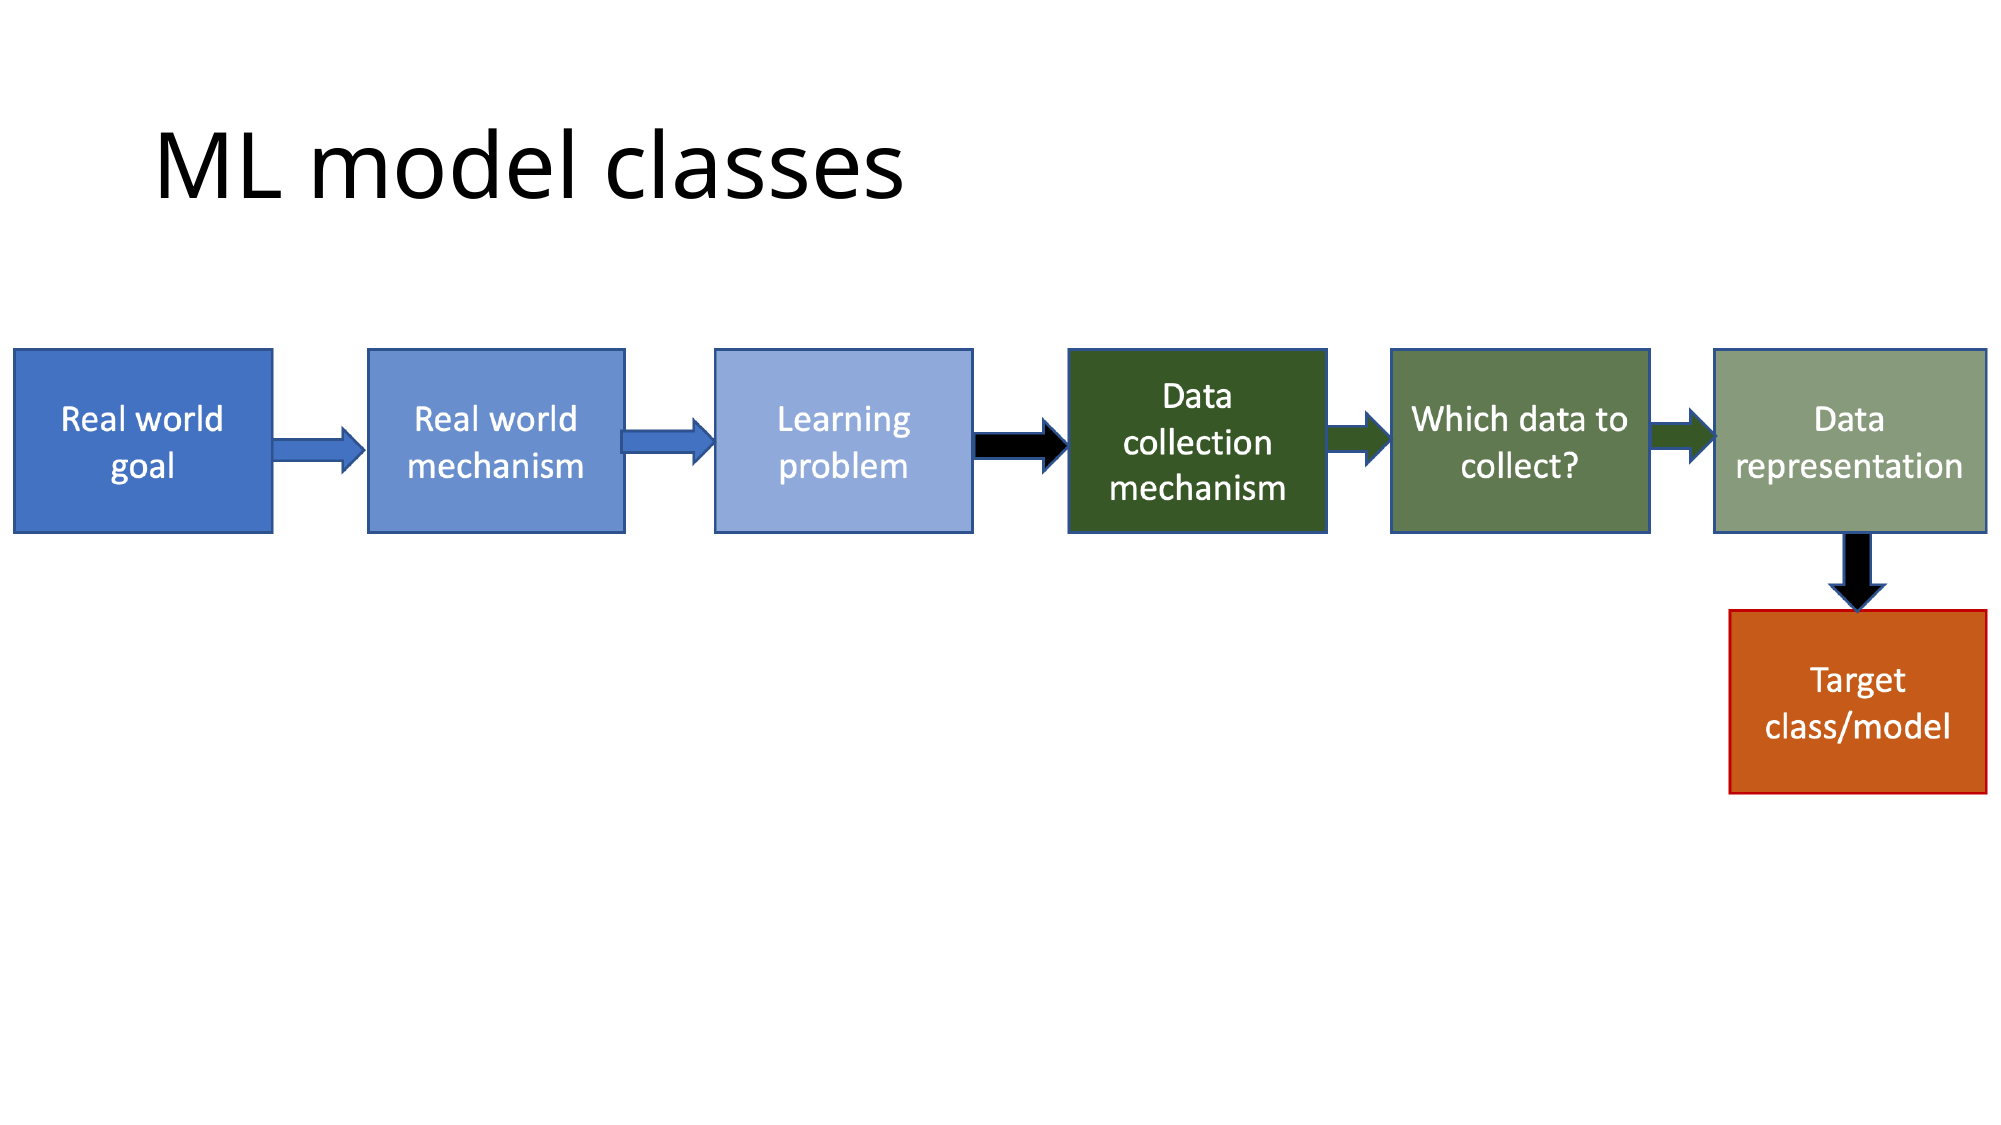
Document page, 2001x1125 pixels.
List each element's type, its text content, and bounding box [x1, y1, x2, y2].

picture [0, 301, 2000, 824]
title ML model classes [137, 59, 1863, 278]
